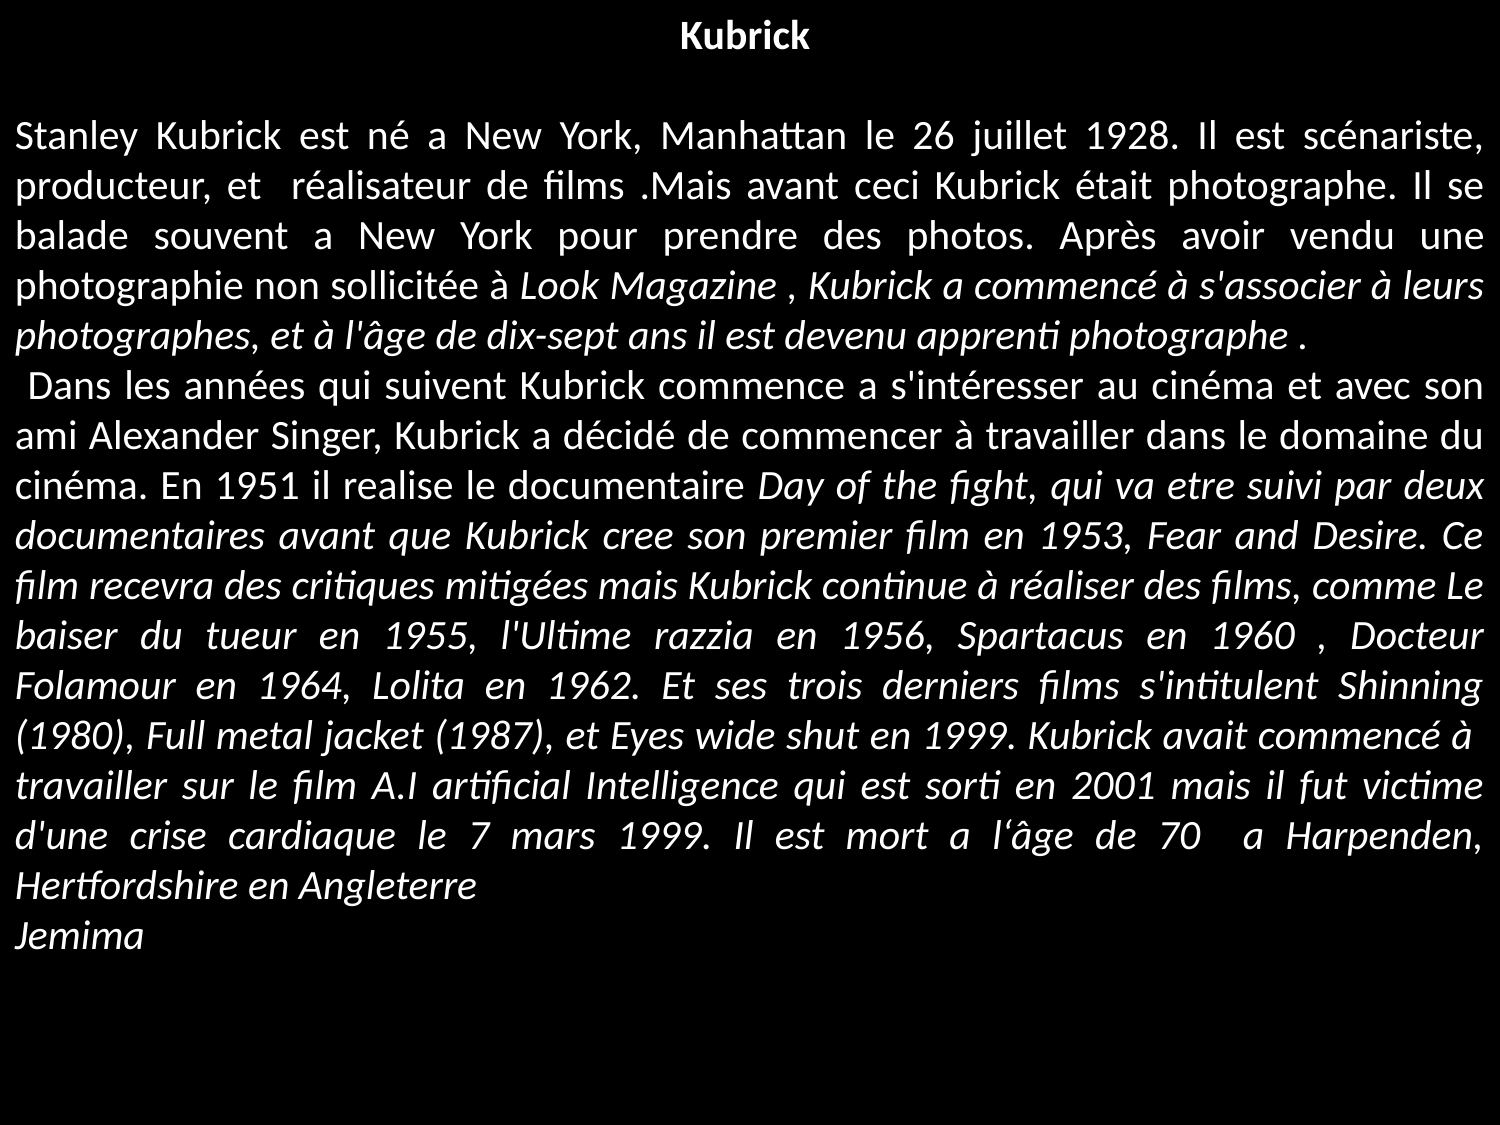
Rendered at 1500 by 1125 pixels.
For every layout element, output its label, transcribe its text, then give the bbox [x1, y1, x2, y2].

text_box Kubrick Stanley Kubrick est né a New York, Manhattan le 26 juillet 1928. Il est scénariste, producteur, et réalisateur de films .Mais avant ceci Kubrick était photographe. Il se balade souvent a New York pour prendre des photos. Après avoir vendu une photographie non sollicitée à Look Magazine , Kubrick a commencé à s'associer à leurs photographes, et à l'âge de dix-sept ans il est devenu apprenti photographe . Dans les années qui suivent Kubrick commence a s'intéresser au cinéma et avec son ami Alexander Singer, Kubrick a décidé de commencer à travailler dans le domaine du cinéma. En 1951 il realise le documentaire Day of the fight, qui va etre suivi par deux documentaires avant que Kubrick cree son premier film en 1953, Fear and Desire. Ce film recevra des critiques mitigées mais Kubrick continue à réaliser des films, comme Le baiser du tueur en 1955, l'Ultime razzia en 1956, Spartacus en 1960 , Docteur Folamour en 1964, Lolita en 1962. Et ses trois derniers films s'intitulent Shinning (1980), Full metal jacket (1987), et Eyes wide shut en 1999. Kubrick avait commencé à travailler sur le film A.I artificial Intelligence qui est sorti en 2001 mais il fut victime d'une crise cardiaque le 7 mars 1999. Il est mort a l‘âge de 70 a Harpenden, Hertfordshire en Angleterre. Jemima [0, 0, 1500, 1056]
